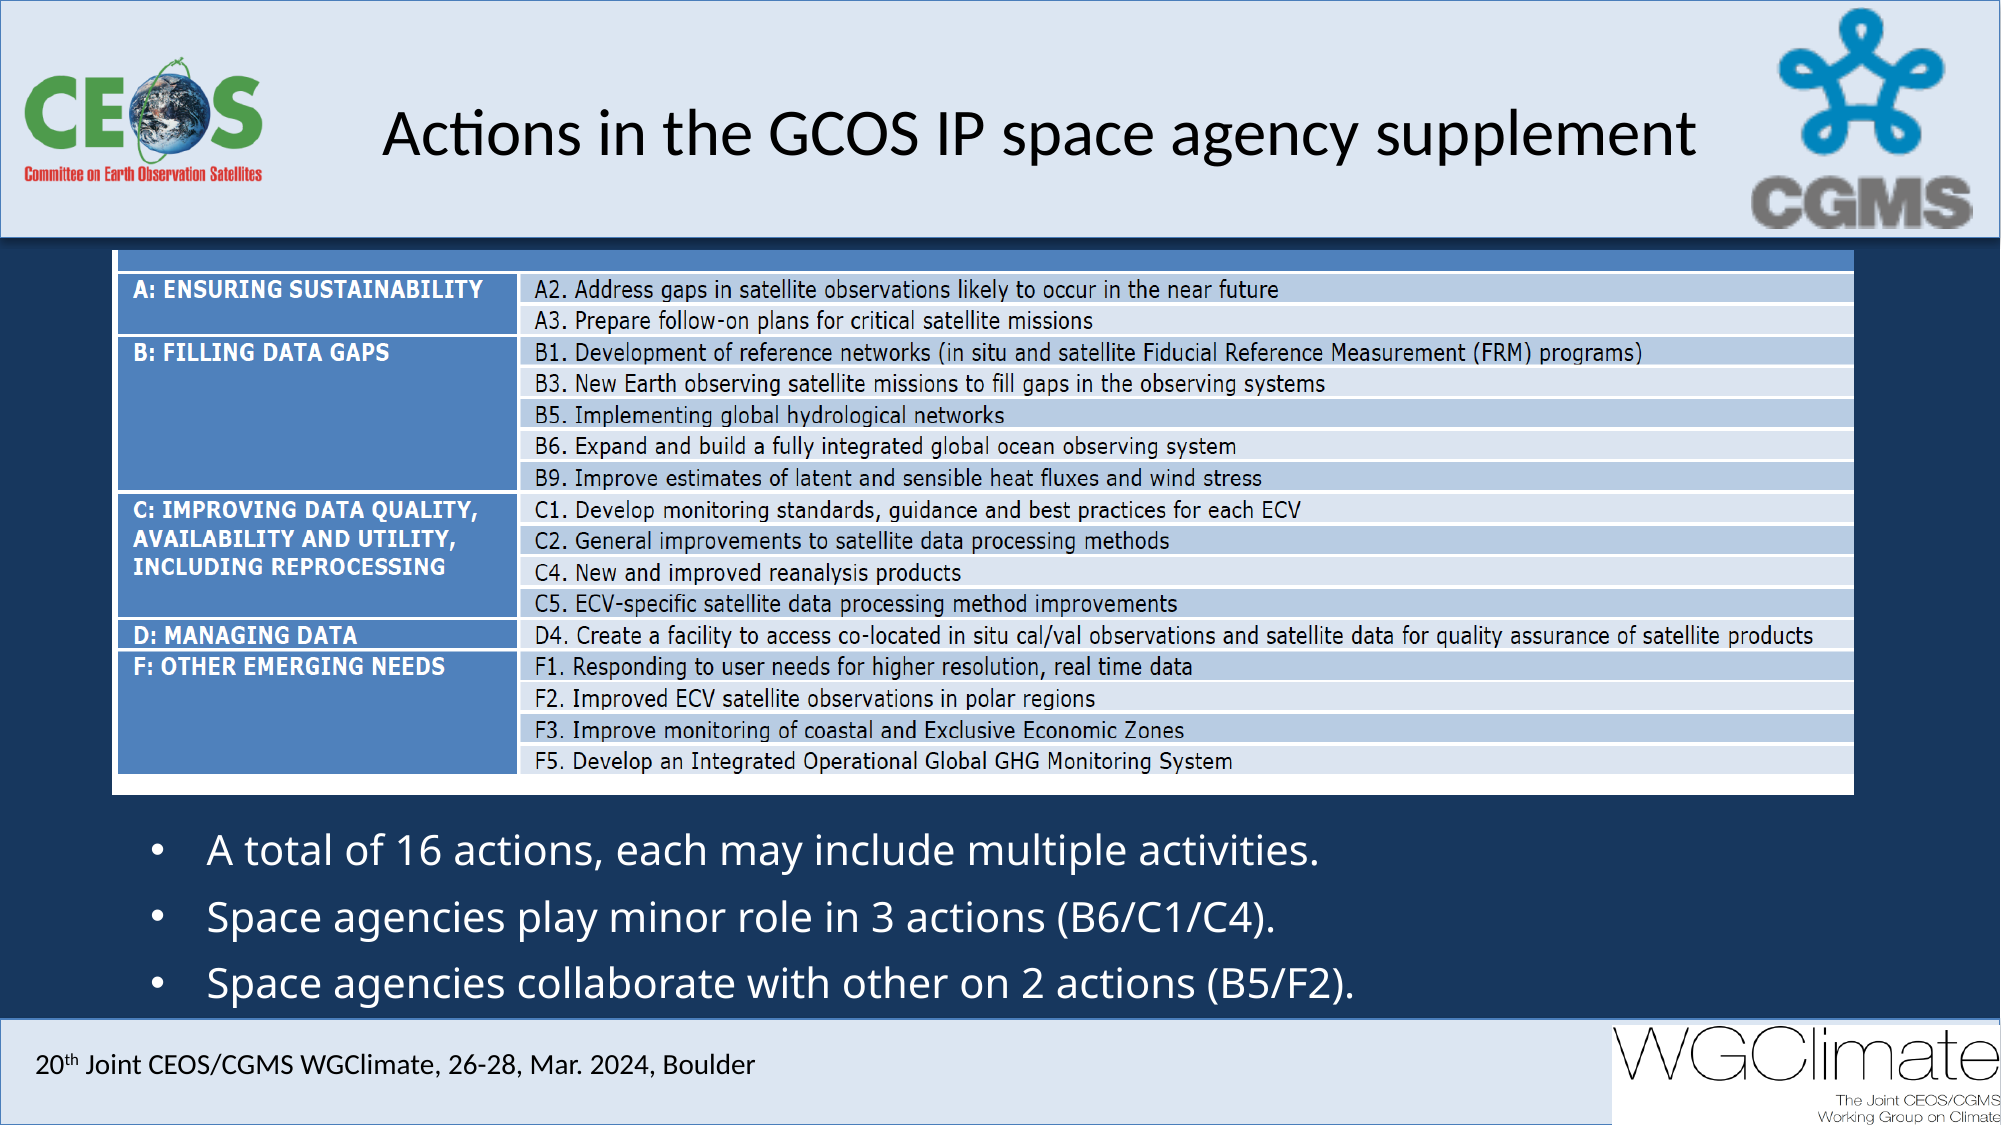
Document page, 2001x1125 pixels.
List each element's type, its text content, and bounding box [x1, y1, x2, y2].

picture [1891, 124, 1905, 140]
title Actions in the GCOS IP space agency supplement [316, 34, 1780, 223]
picture [1910, 64, 1929, 74]
picture [1856, 24, 1867, 40]
picture [1612, 1025, 2001, 1125]
picture [1818, 125, 1832, 140]
picture [111, 249, 1854, 795]
picture [1837, 64, 1886, 106]
text_box 20th Joint CEOS/CGMS WGClimate, 26-28, Mar. 2024, Boulder [20, 1037, 135, 1088]
picture [1, 33, 285, 204]
picture [1751, 7, 1973, 229]
text_box A total of 16 actions, each may include multiple activities. Space agencies play minor role in 3 actions (B6/C1/C4). Space agencies collaborate with other on 2 actions (B5/F2). [135, 807, 1569, 1125]
picture [1794, 64, 1812, 74]
